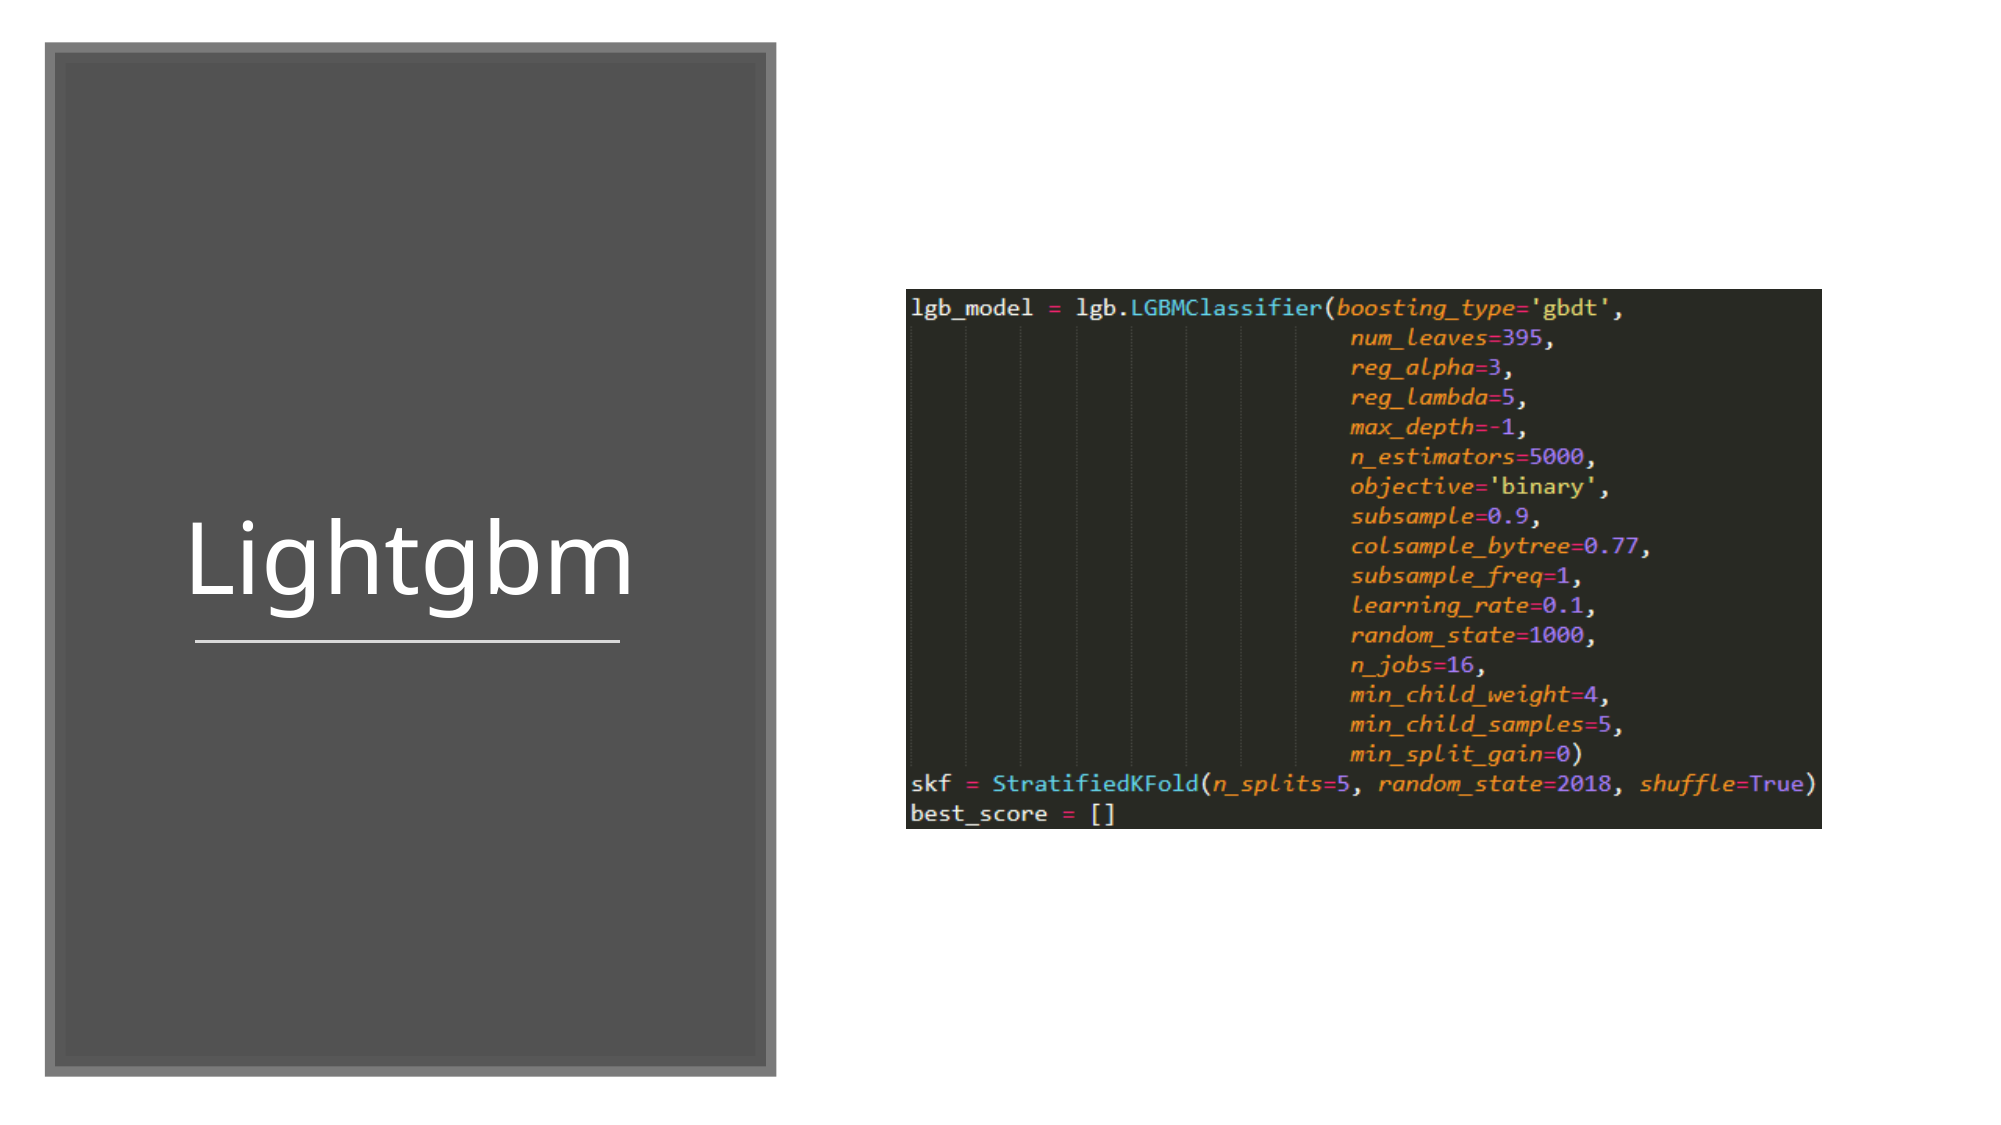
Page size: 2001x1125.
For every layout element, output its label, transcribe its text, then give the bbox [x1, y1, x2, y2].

text_box [54, 52, 767, 1067]
picture [906, 289, 1822, 829]
title Lightgbm [110, 149, 711, 624]
